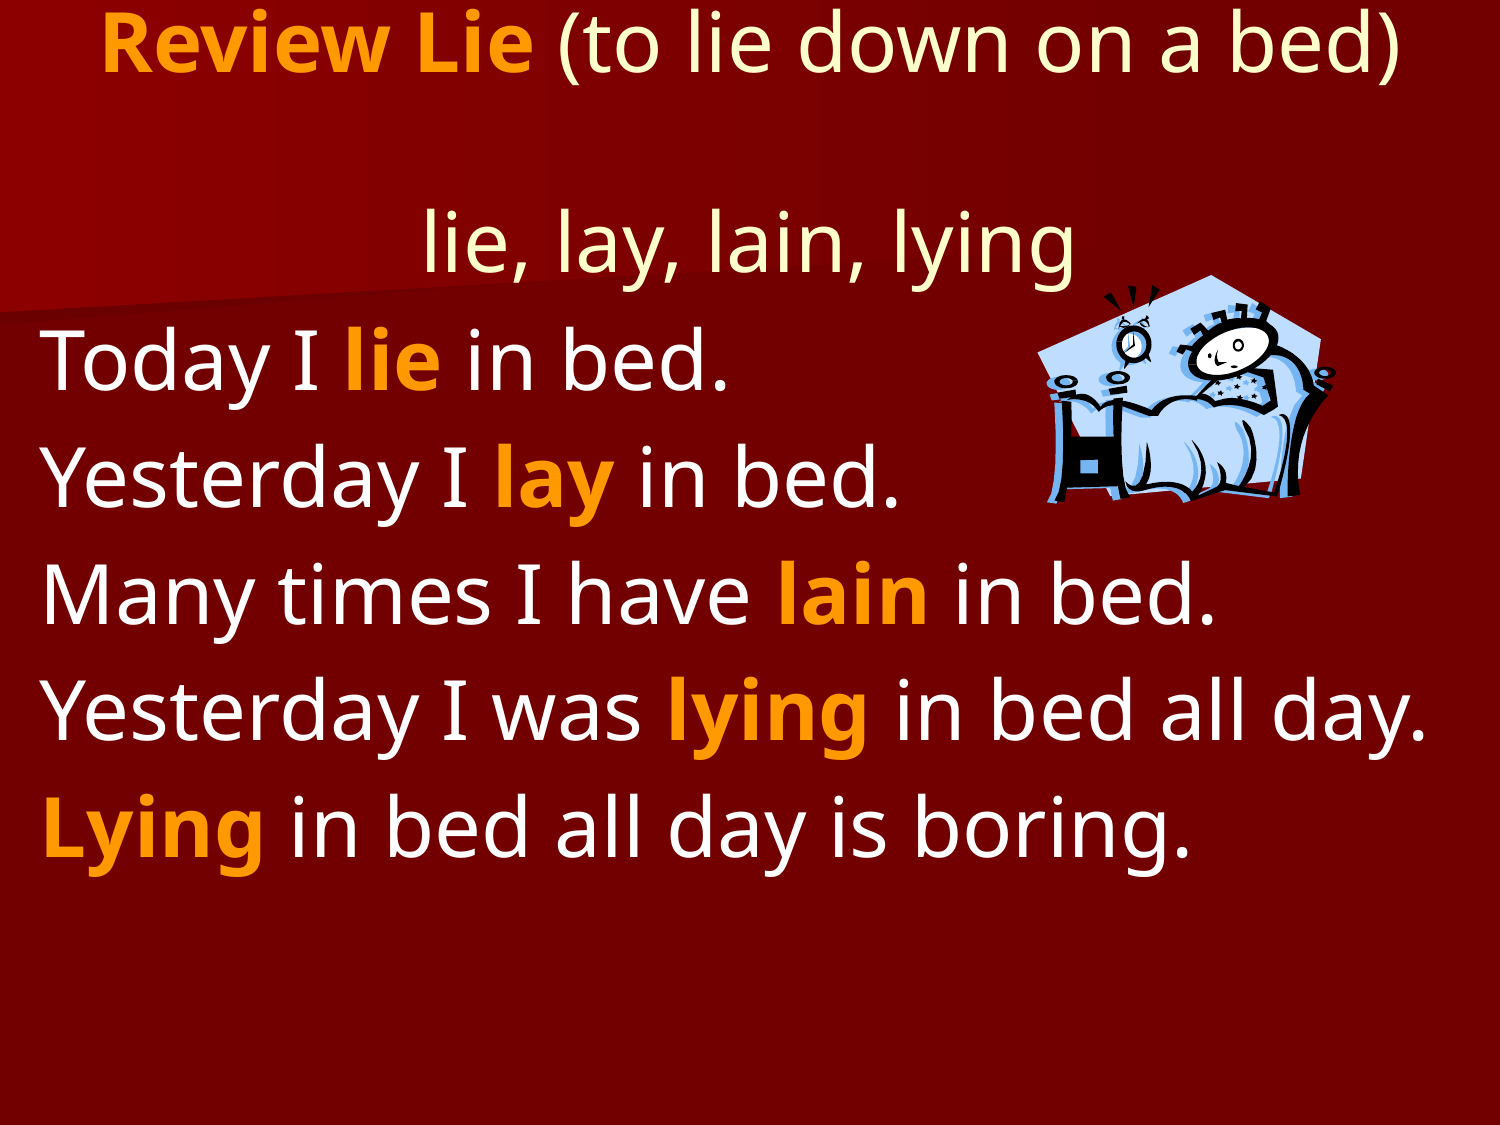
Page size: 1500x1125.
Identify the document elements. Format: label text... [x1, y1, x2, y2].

list Today I lie in bed. Yesterday I lay in bed. Many times I have lain in bed. Yesterday I was lying in bed all day. Lying in bed all day is boring. [24, 299, 1450, 1038]
title Review Lie (to lie down on a bed) lie, lay, lain, lying [75, 45, 1425, 233]
picture [1037, 274, 1337, 508]
